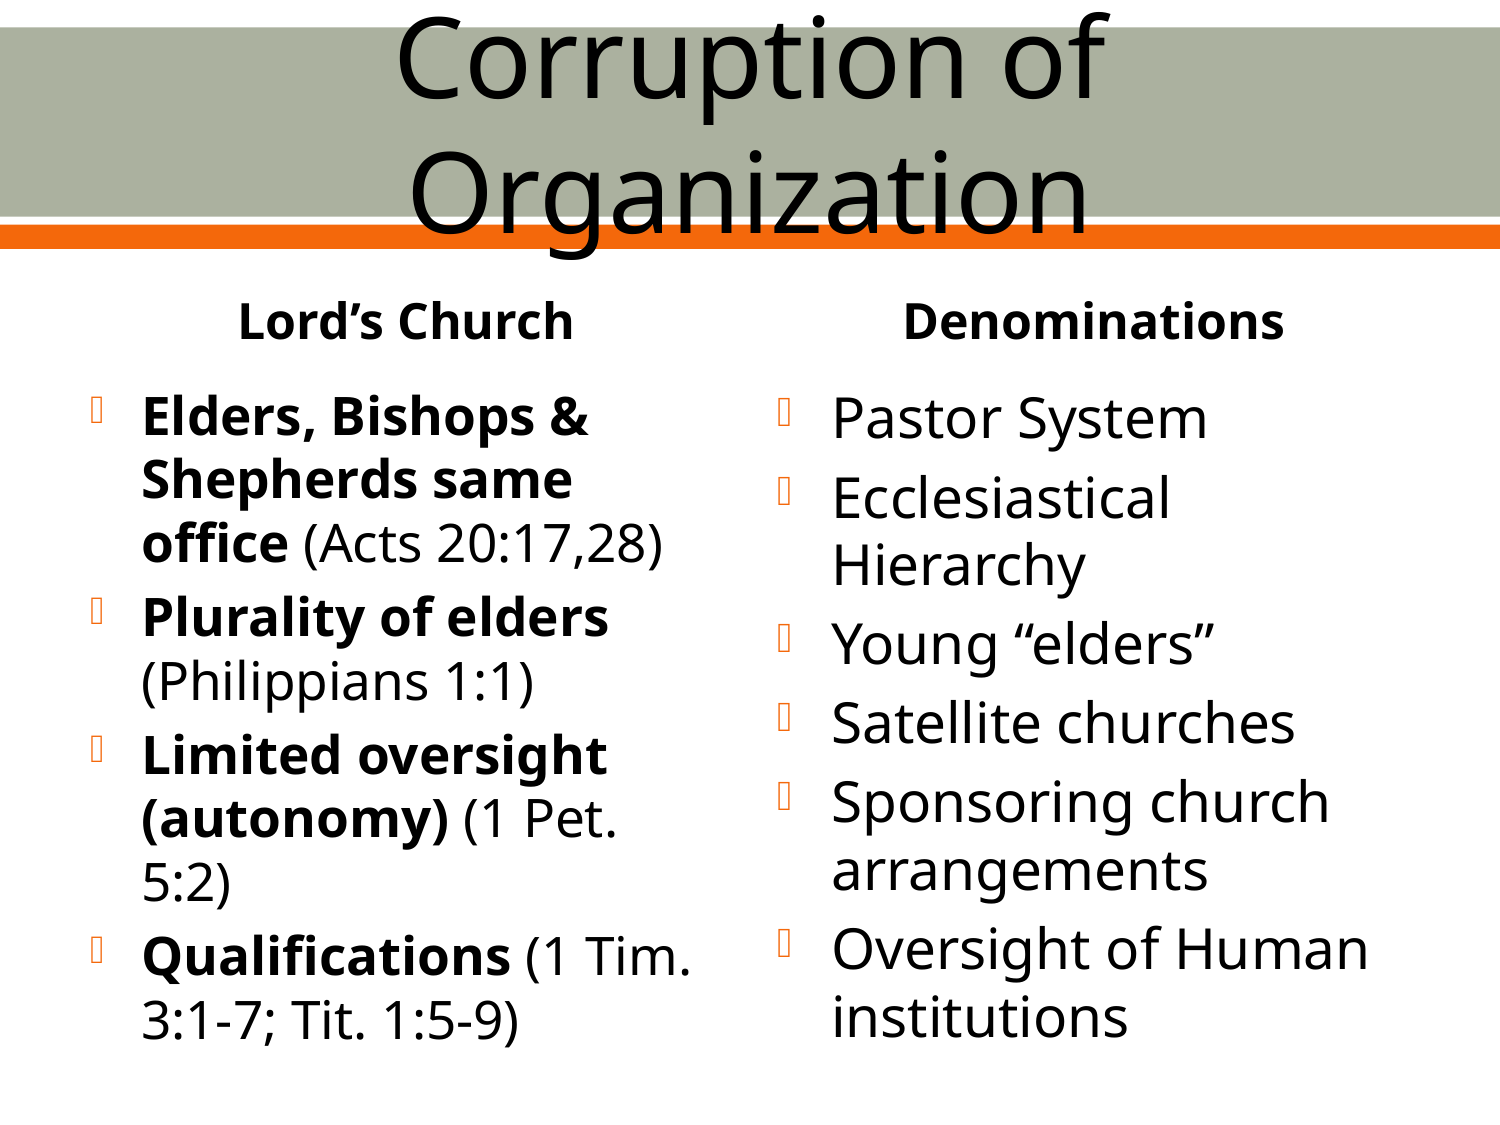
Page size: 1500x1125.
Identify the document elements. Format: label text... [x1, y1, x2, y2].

list Pastor System Ecclesiastical Hierarchy Young “elders” Satellite churches Sponsoring church arrangements Oversight of Human institutions [761, 375, 1450, 1063]
list Lord’s Church [75, 251, 738, 357]
list Denominations [761, 251, 1425, 357]
list Elders, Bishops & Shepherds same office (Acts 20:17,28) Plurality of elders (Philippians 1:1) Limited oversight (autonomy) (1 Pet. 5:2) Qualifications (1 Tim. 3:1-7; Tit. 1:5-9) [75, 375, 738, 1063]
title Corruption of Organization [75, 29, 1425, 213]
